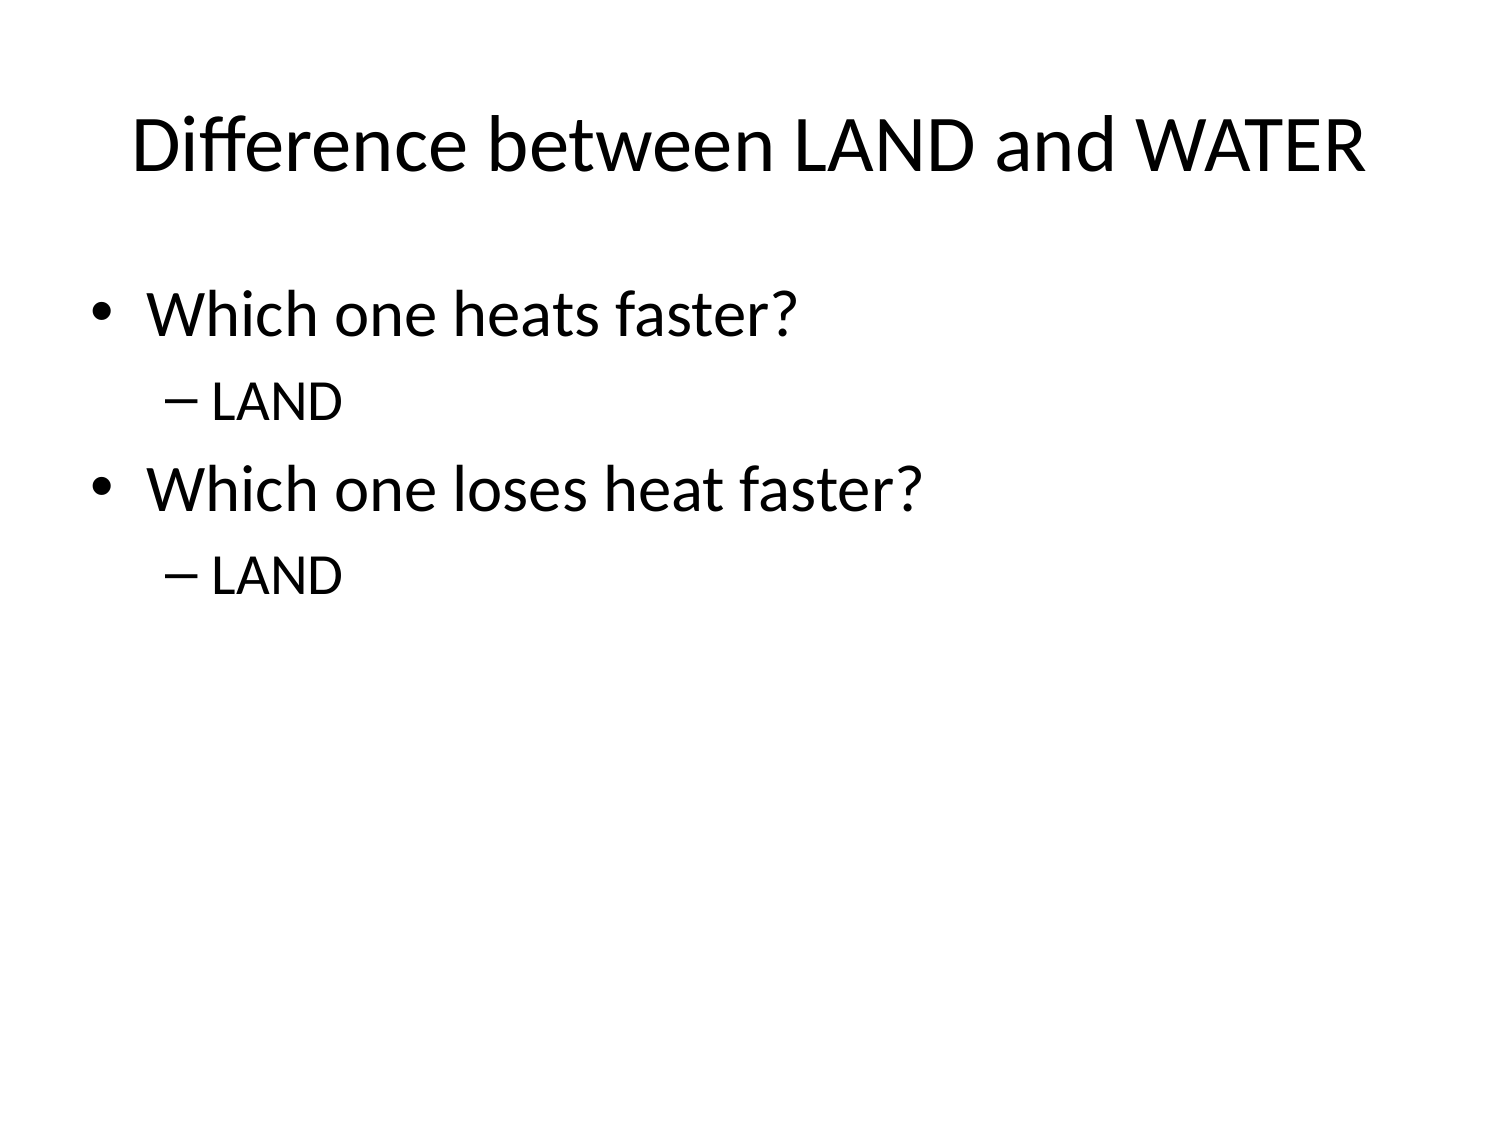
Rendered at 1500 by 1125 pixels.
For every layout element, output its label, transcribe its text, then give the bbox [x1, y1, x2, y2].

list Which one heats faster? LAND Which one loses heat faster? LAND [75, 262, 1425, 1005]
title Difference between LAND and WATER [75, 45, 1425, 233]
